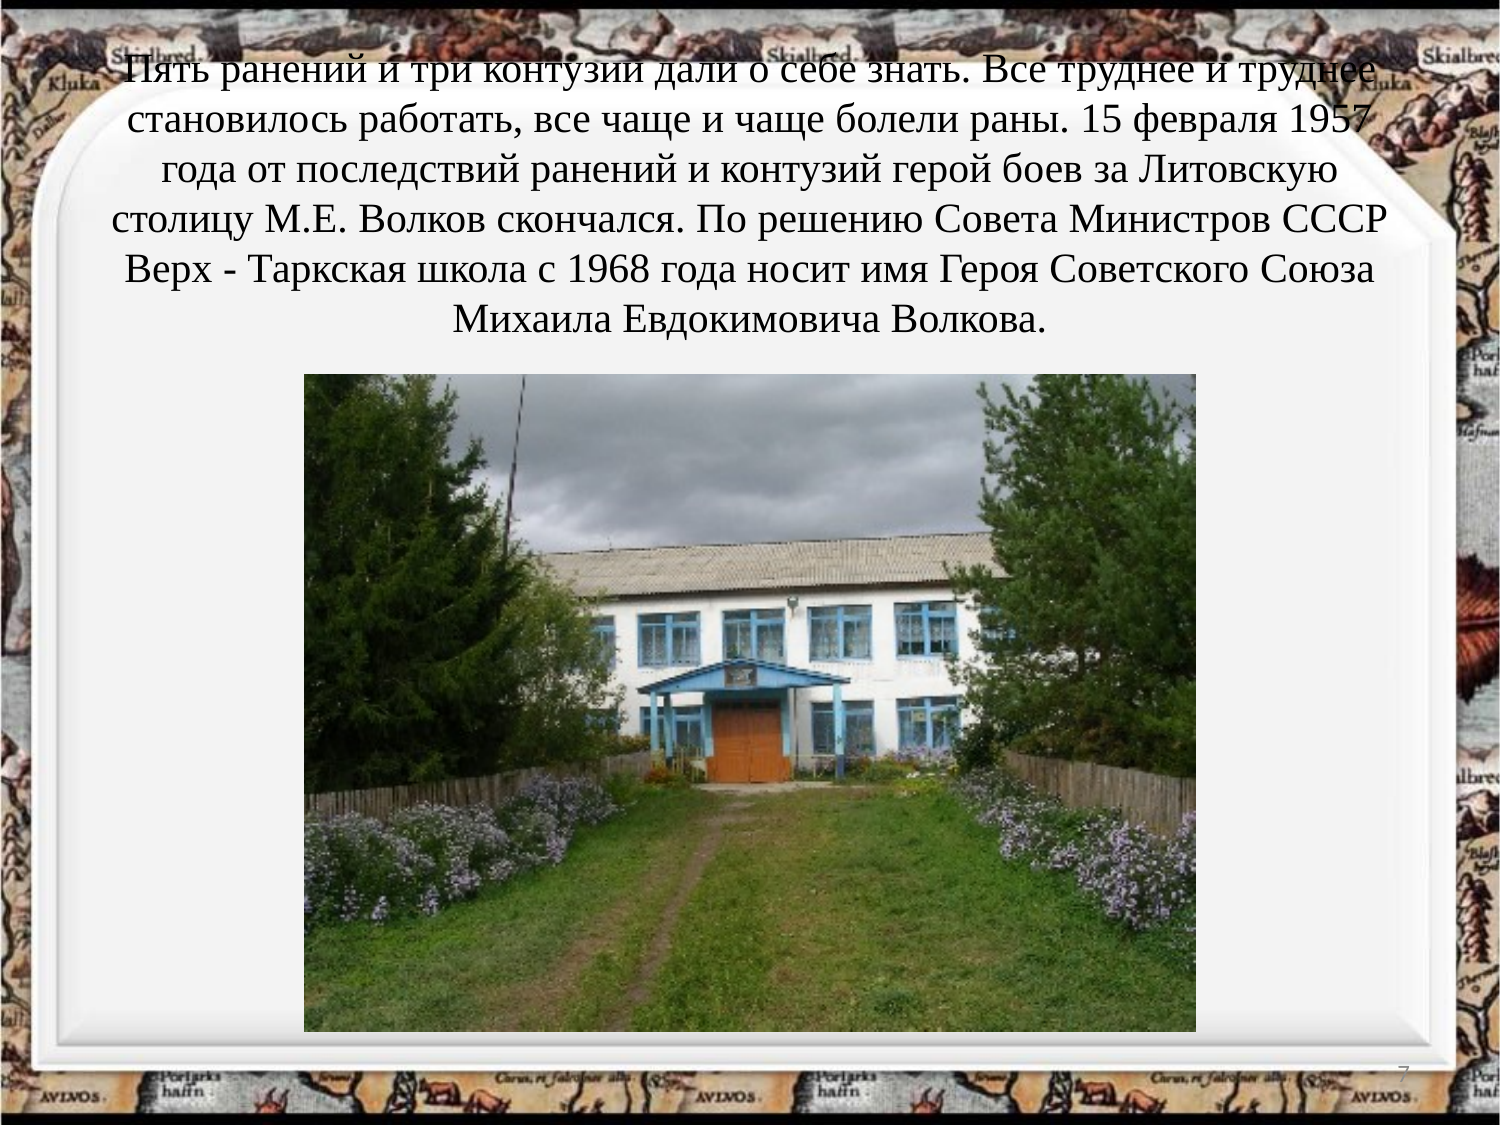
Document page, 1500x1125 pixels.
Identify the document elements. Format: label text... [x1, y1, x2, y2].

title Пять ранений и три контузии дали о себе знать. Все труднее и труднее становилось работать, все чаще и чаще болели раны. 15 февраля 1957 года от последствий ранений и контузий герой боев за Литовскую столицу М.Е. Волков скончался. По решению Совета Министров СССР Верх - Таркская школа с 1968 года носит имя Героя Советского Союза Михаила Евдокимовича Волкова. [74, 0, 1426, 493]
slide_number 7 [1074, 1042, 1425, 1103]
picture [0, 0, 1500, 1125]
